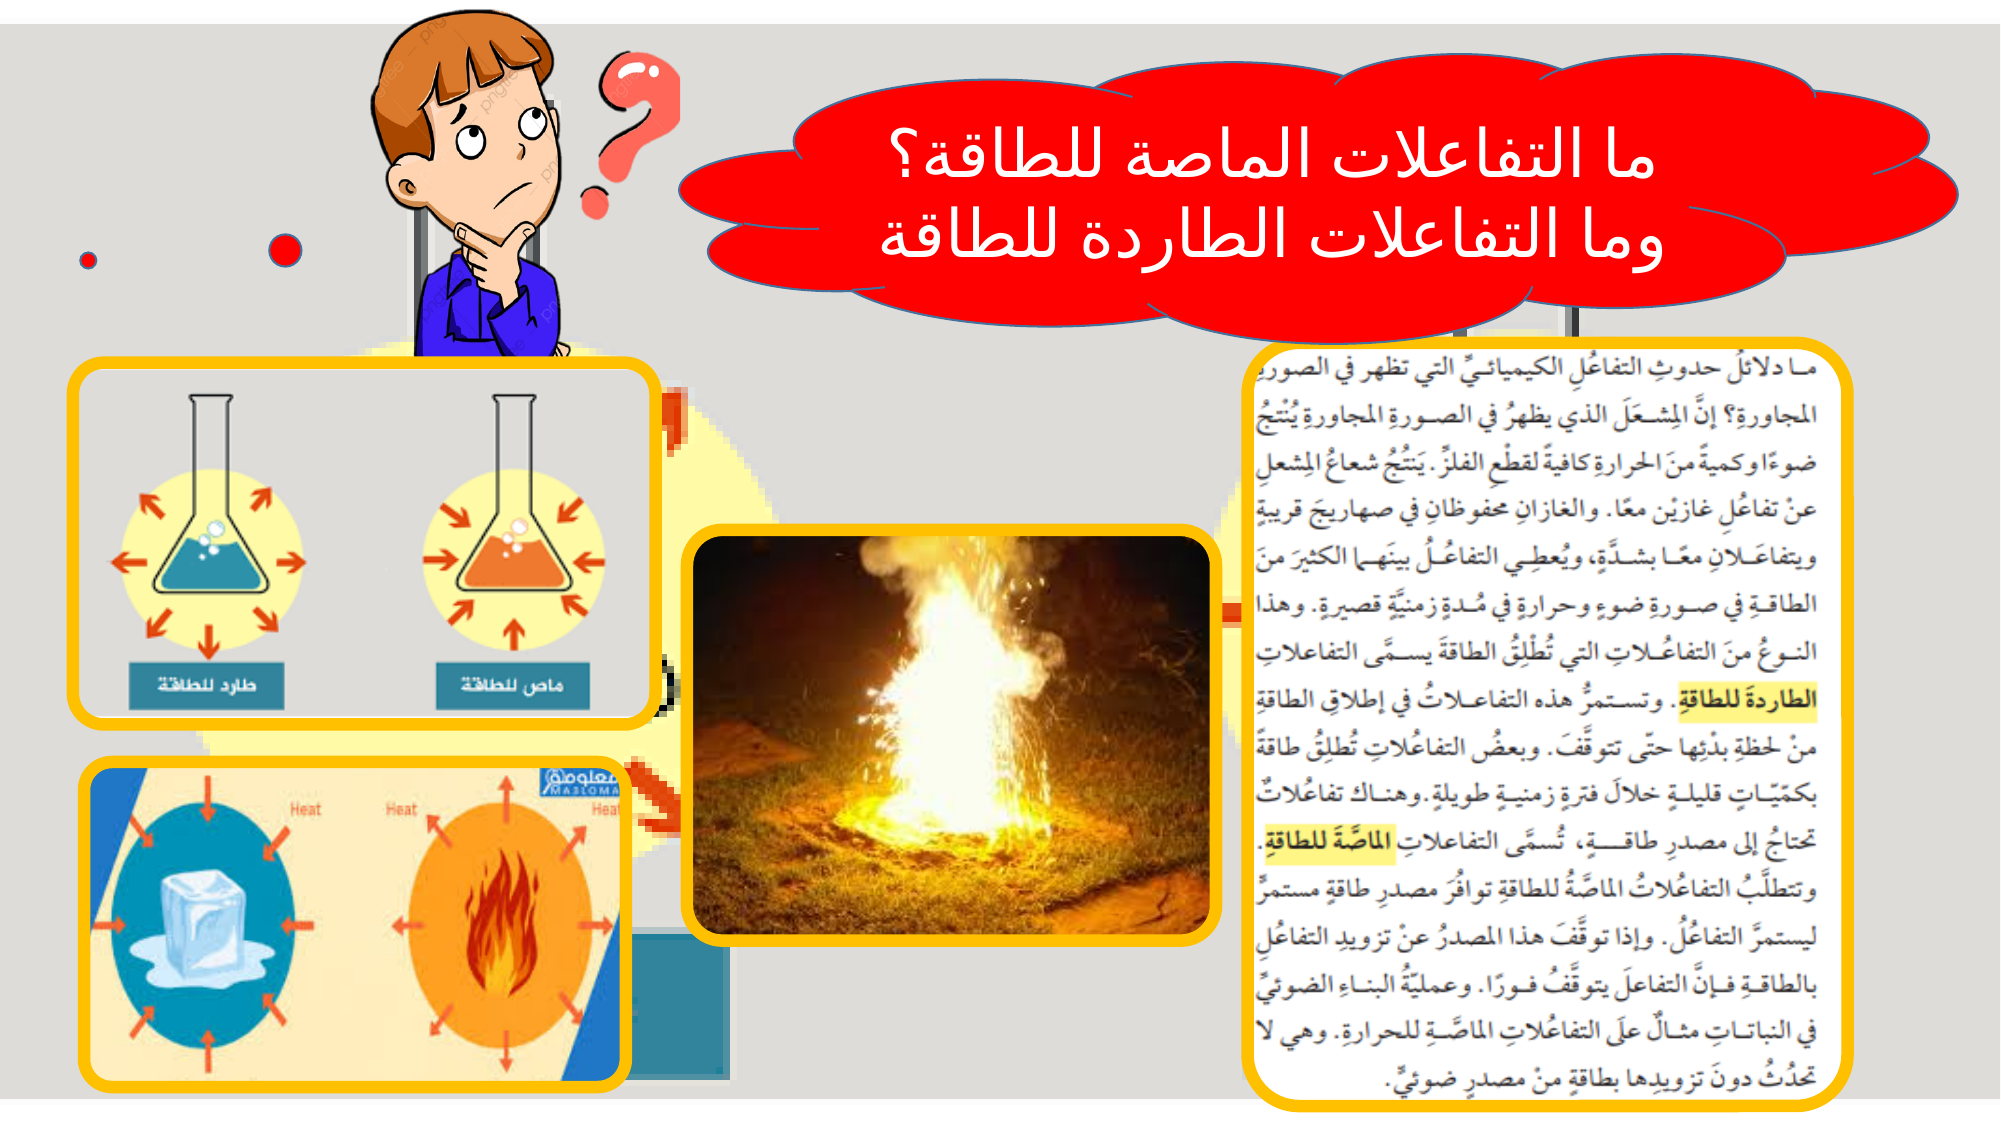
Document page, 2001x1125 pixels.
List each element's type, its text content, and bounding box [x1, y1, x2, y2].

text_box ما التفاعلات الماصة للطاقة؟ وما التفاعلات الطاردة للطاقة [681, 53, 1959, 342]
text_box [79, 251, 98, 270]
picture [0, 0, 2001, 1125]
text_box ما التفاعلات الماصة للطاقة؟ وما التفاعلات الطاردة للطاقة [268, 233, 303, 268]
